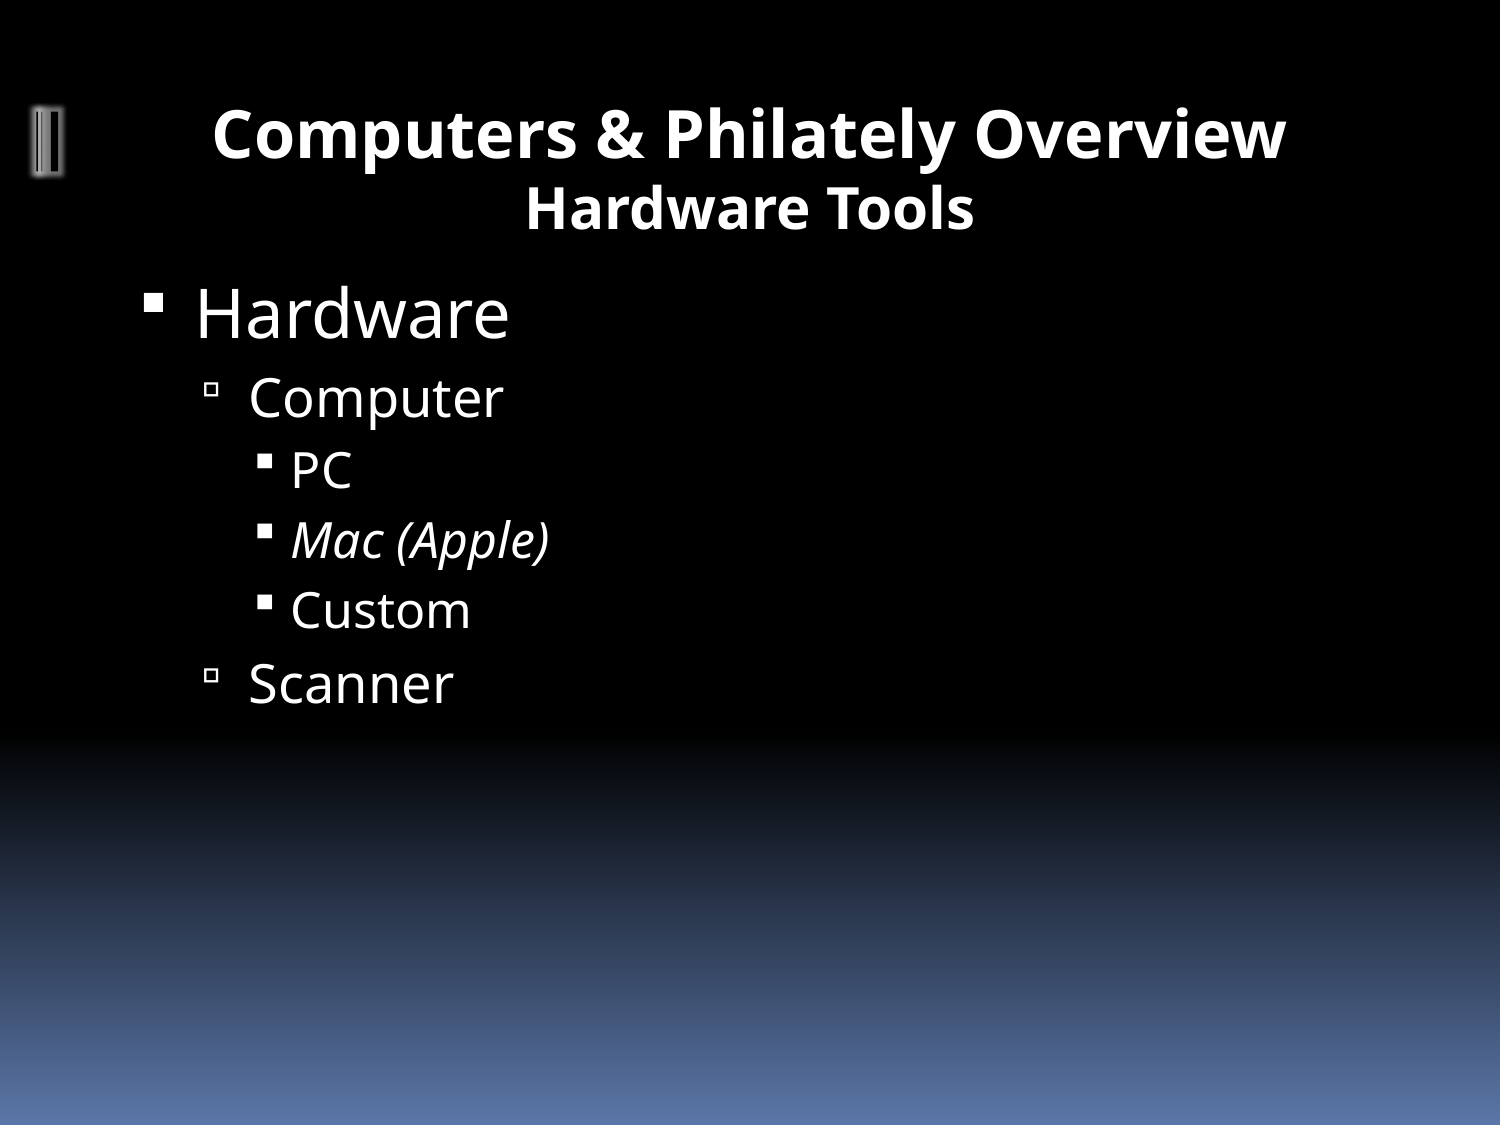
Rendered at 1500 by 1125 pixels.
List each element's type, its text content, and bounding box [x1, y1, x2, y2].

list Hardware Computer PC Mac (Apple) Custom Scanner [112, 262, 1388, 1063]
title Computers & Philately Overview Hardware Tools [112, 83, 1388, 262]
